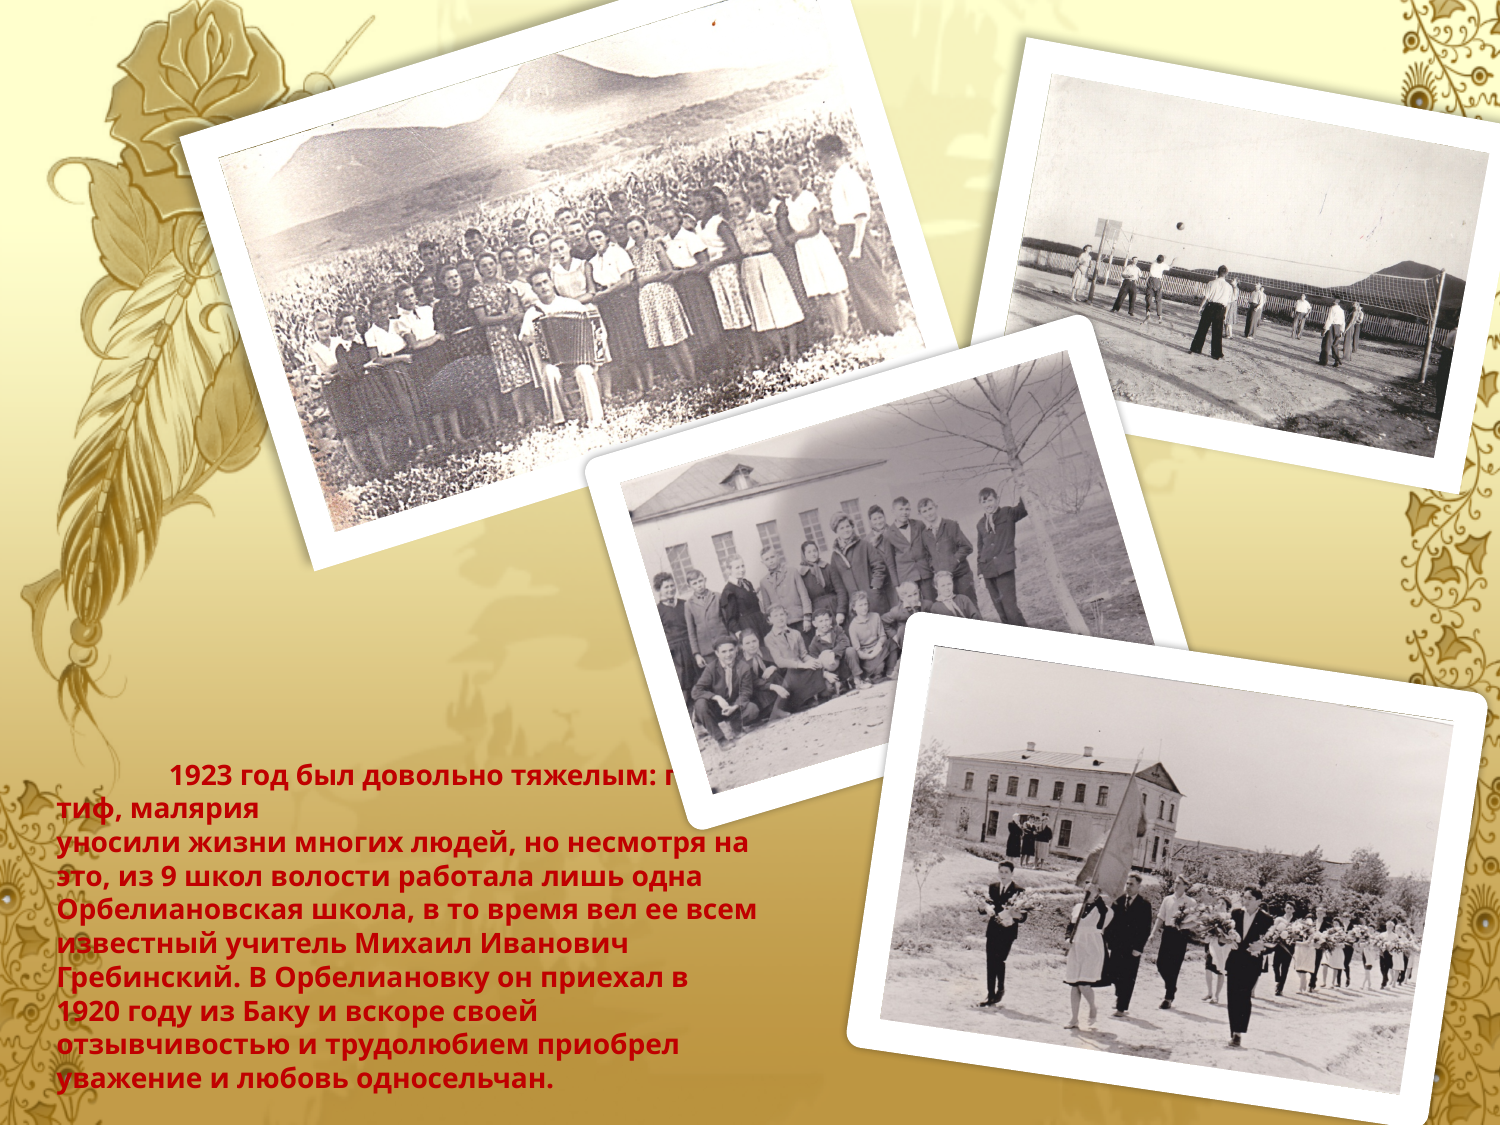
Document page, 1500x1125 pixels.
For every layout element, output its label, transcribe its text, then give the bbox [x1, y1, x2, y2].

title 1923 год был довольно тяжелым: голод, тиф, малярия уносили жизни многих людей, но несмотря на это, из 9 школ волости работала лишь одна Орбелиановская школа, в то время вел ее всем известный учитель Михаил Иванович Гребинский. В Орбелиановку он приехал в 1920 году из Баку и вскоре своей отзывчивостью и трудолюбием приобрел уважение и любовь односельчан. [41, 716, 774, 1125]
picture [0, 0, 1500, 1125]
